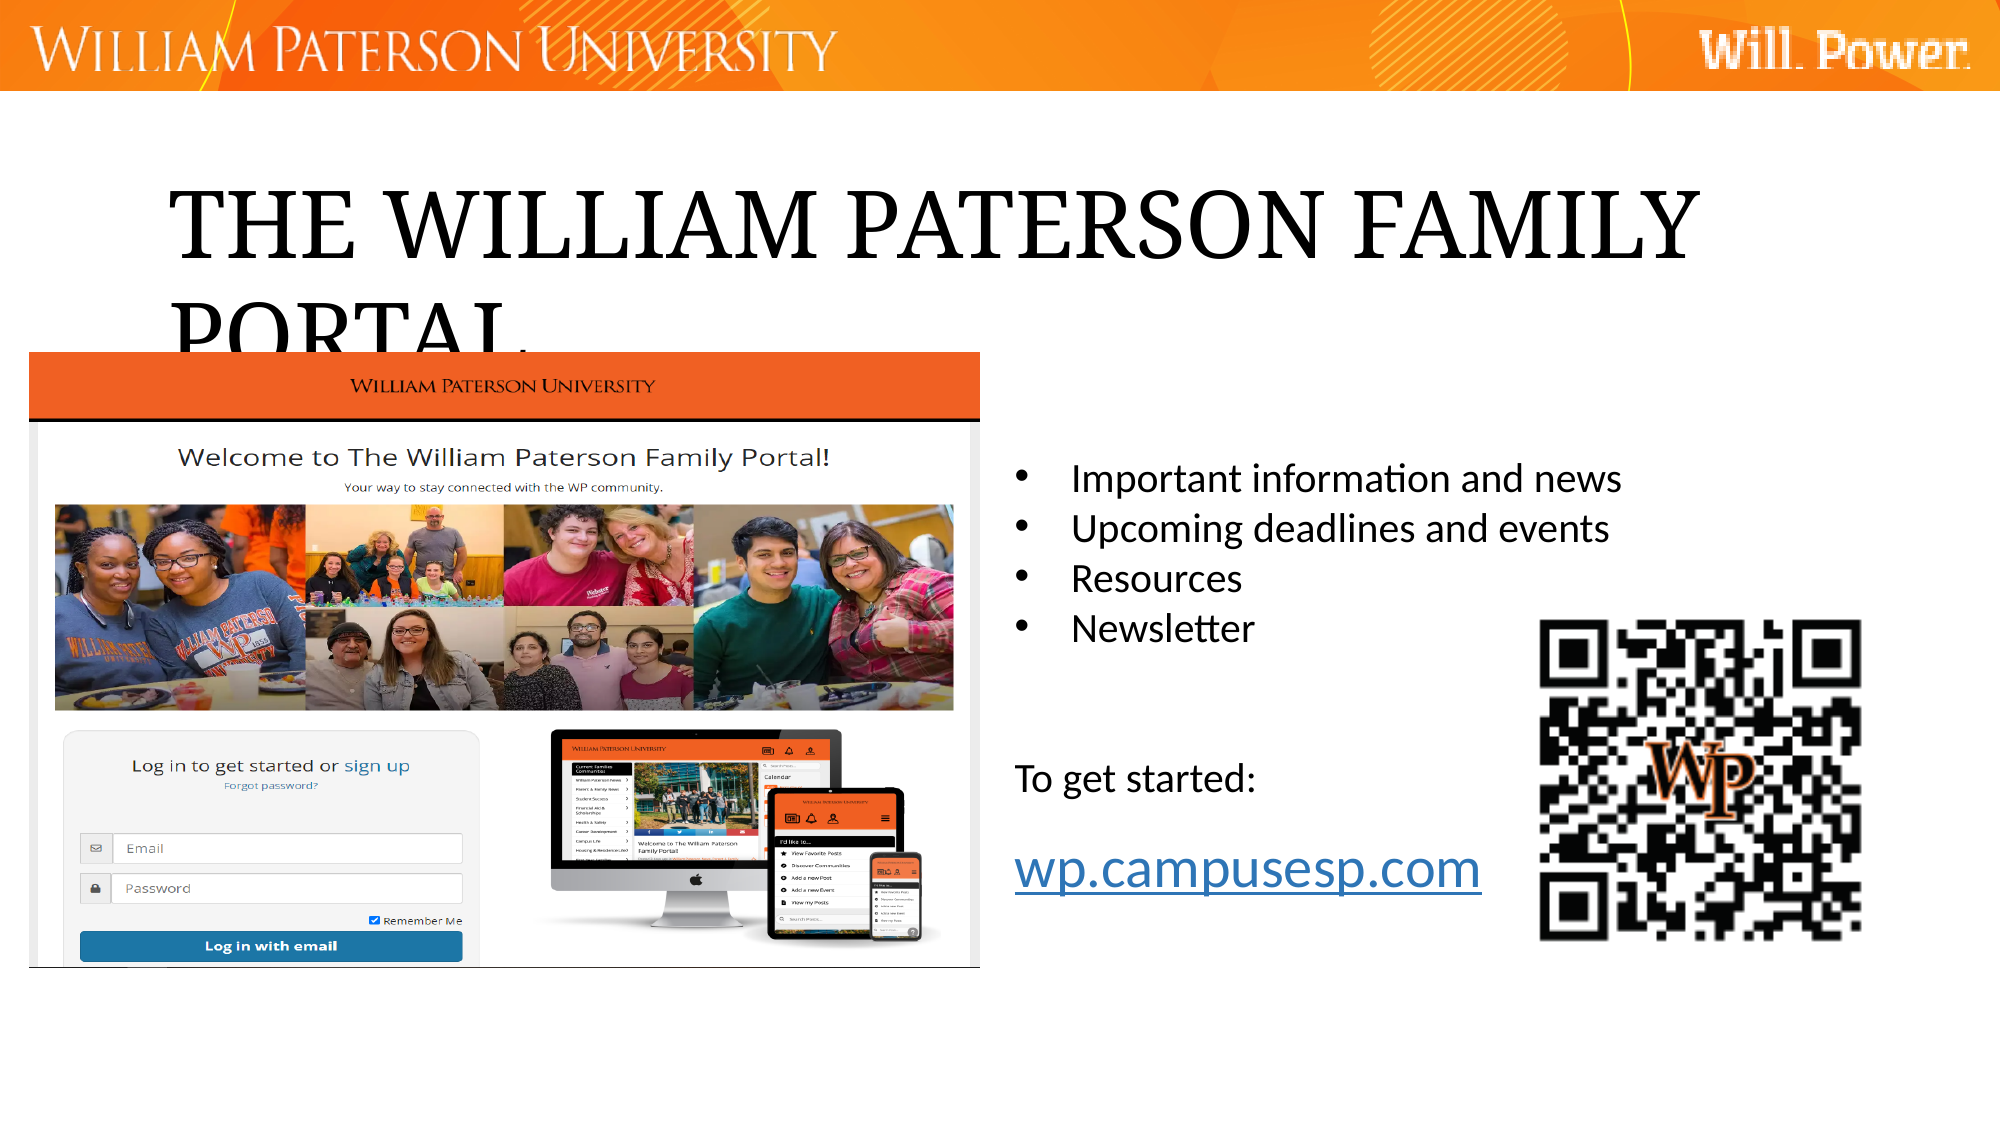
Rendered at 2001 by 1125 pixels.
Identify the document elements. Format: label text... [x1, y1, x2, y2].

picture [1506, 582, 1900, 976]
text_box The William Paterson Family Portal [153, 157, 1847, 397]
text_box Important information and news Upcoming deadlines and events Resources Newsletter To get started: [999, 442, 1897, 808]
text_box wp.campusesp.com [999, 822, 1506, 907]
picture [29, 352, 980, 968]
picture [0, 0, 2000, 91]
